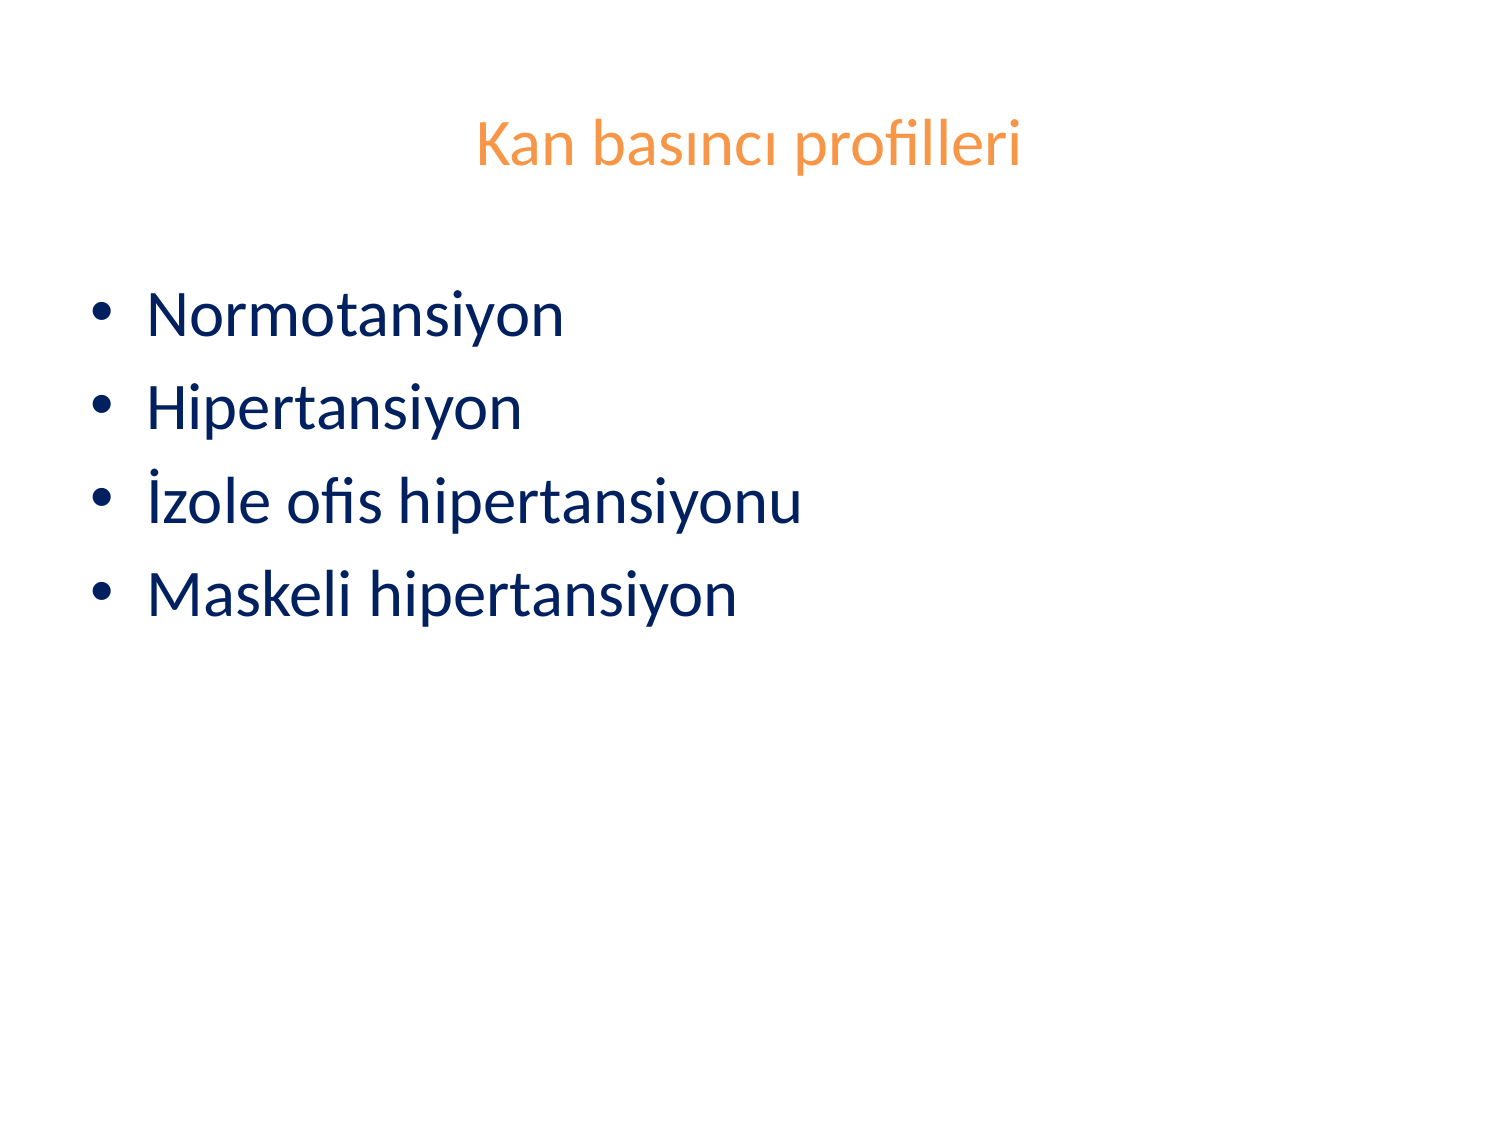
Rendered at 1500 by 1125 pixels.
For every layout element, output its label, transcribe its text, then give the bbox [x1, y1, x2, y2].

list Normotansiyon Hipertansiyon İzole ofis hipertansiyonu Maskeli hipertansiyon [75, 262, 1425, 1005]
title Kan basıncı profilleri [75, 45, 1425, 233]
